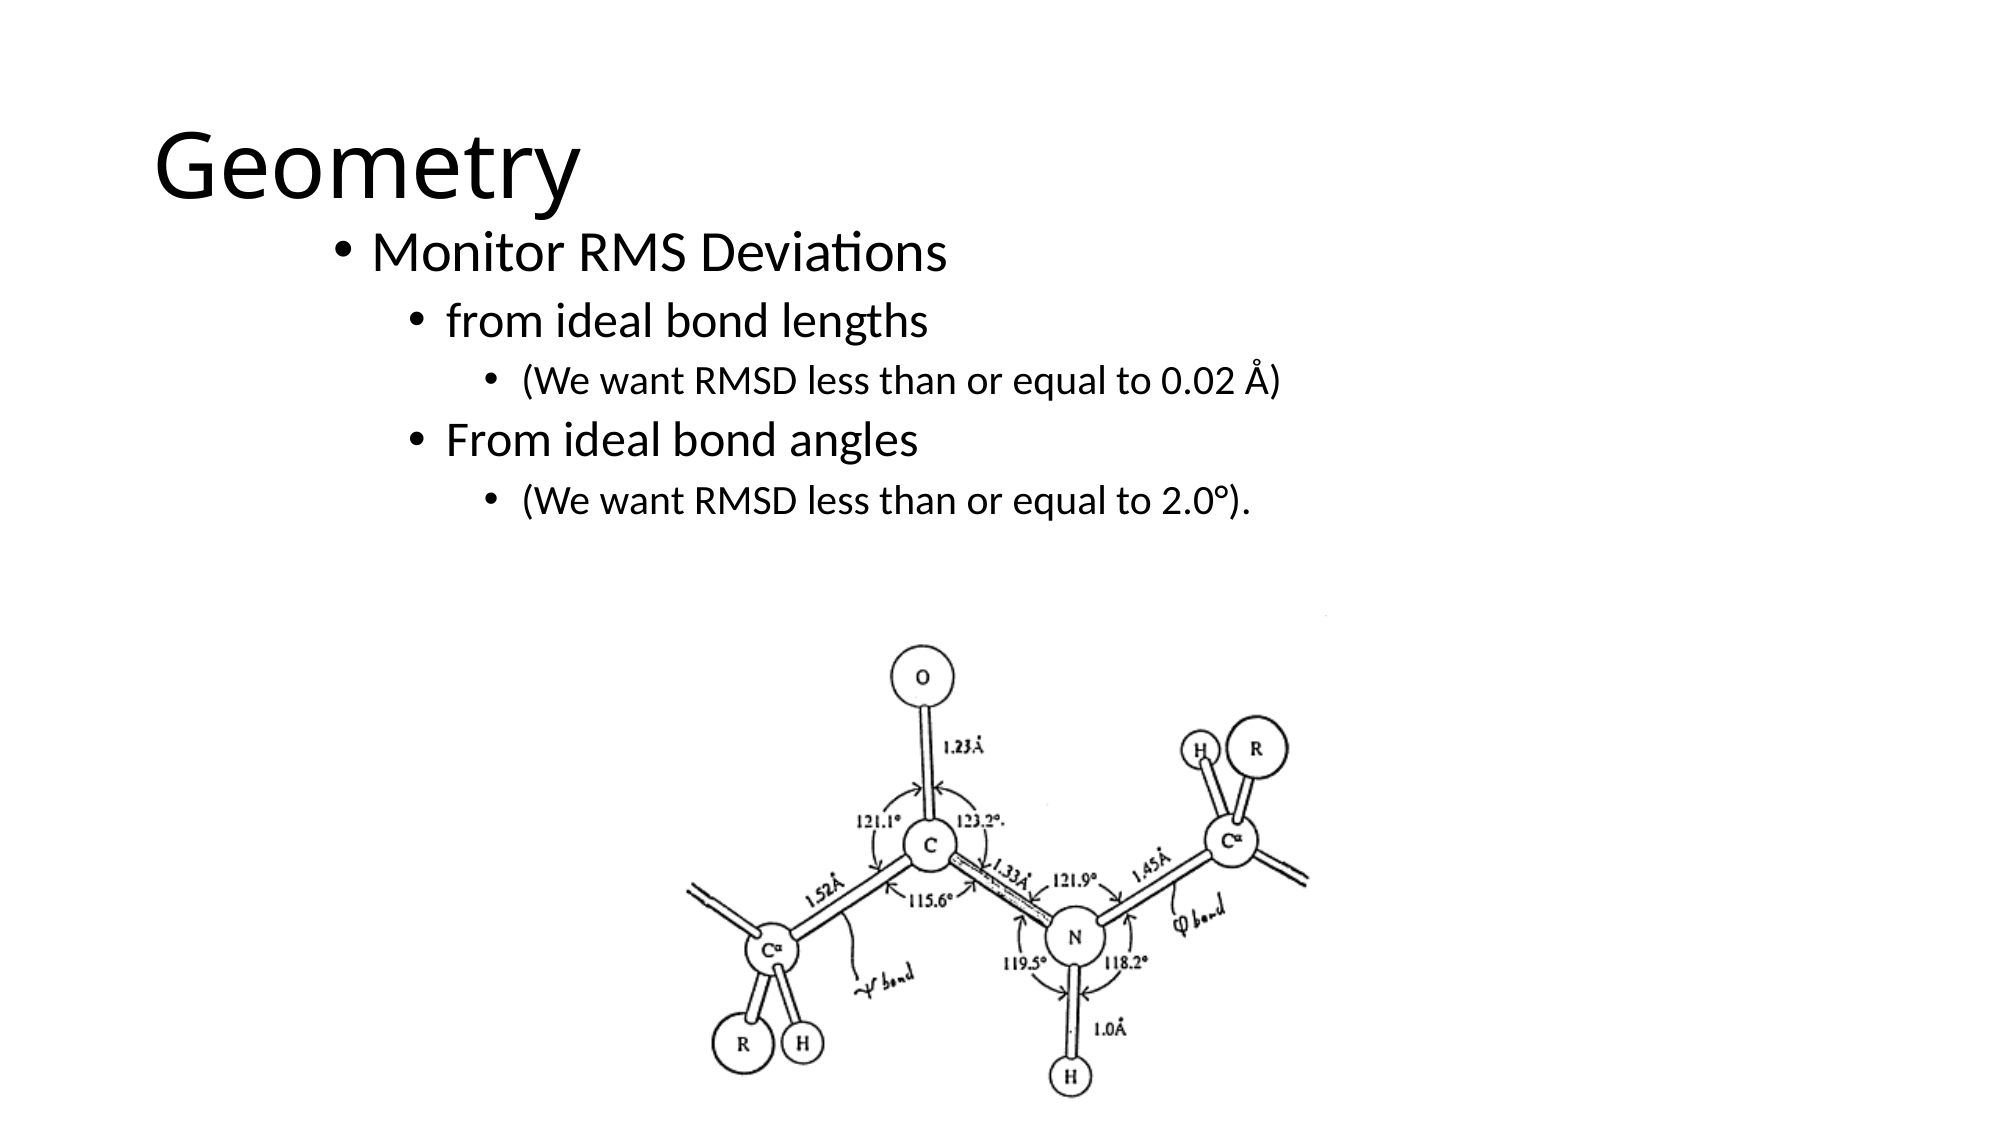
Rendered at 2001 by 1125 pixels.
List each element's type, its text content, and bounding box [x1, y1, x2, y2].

title Geometry [137, 59, 1863, 278]
list Monitor RMS Deviations from ideal bond lengths (We want RMSD less than or equal to 0.02 Å) From ideal bond angles (We want RMSD less than or equal to 2.0°). [318, 213, 1669, 671]
picture [654, 615, 1327, 1125]
